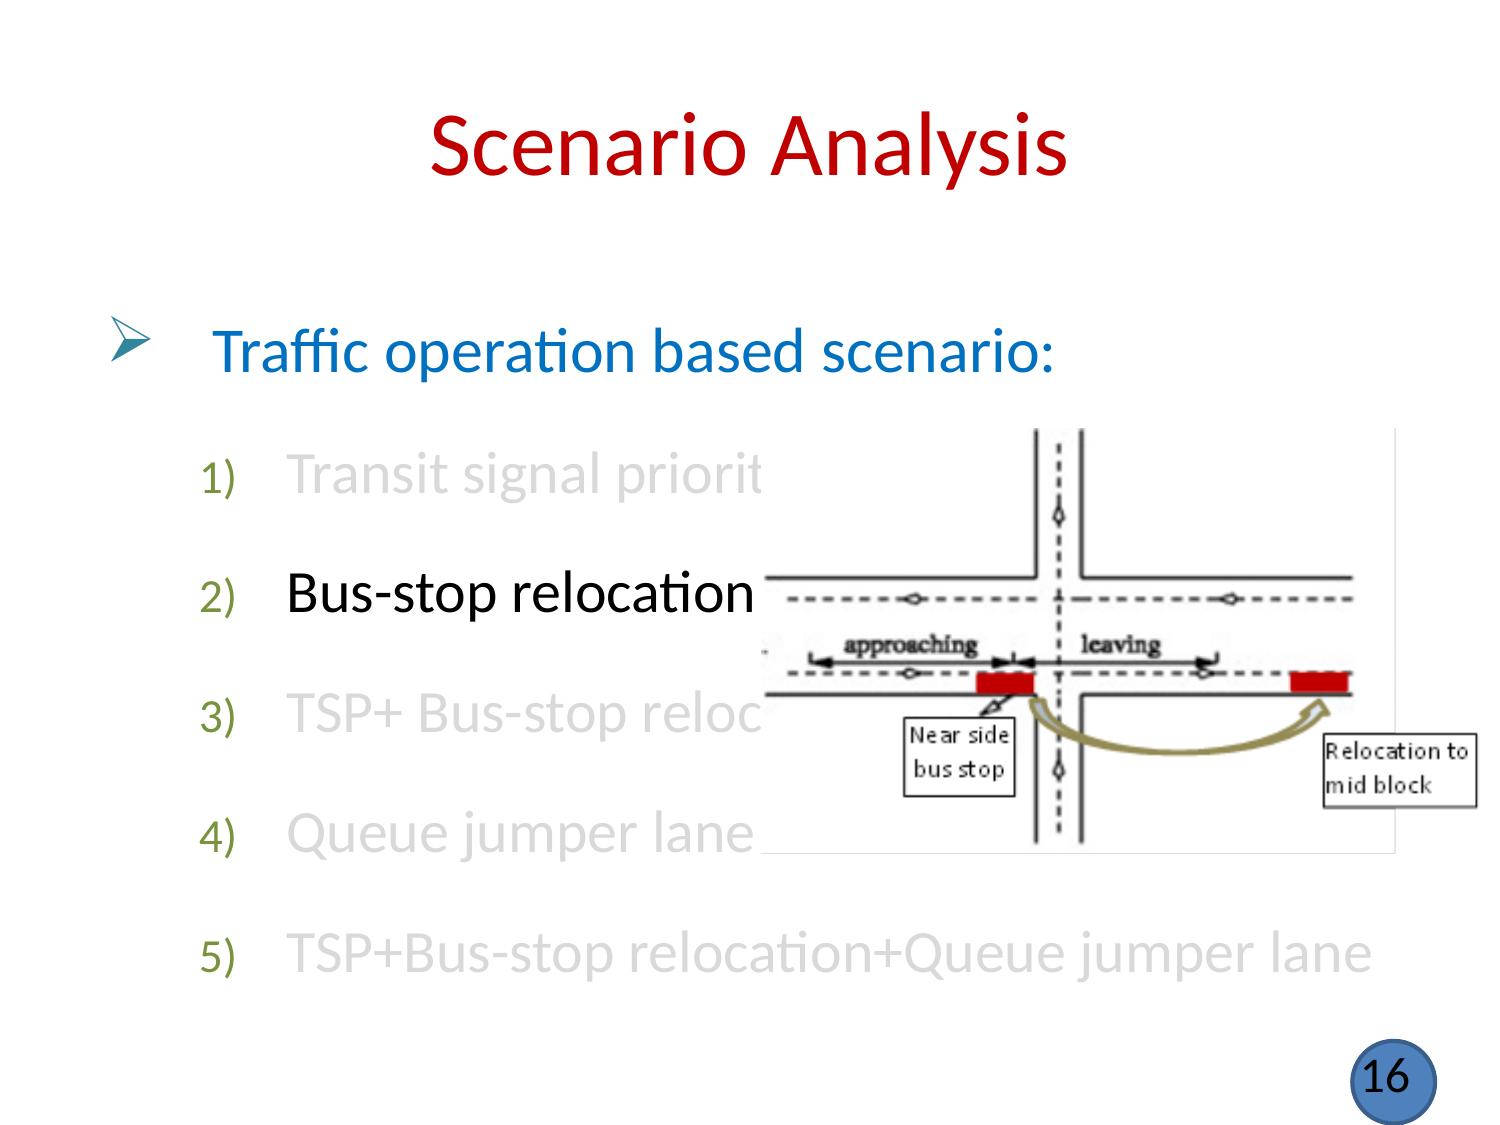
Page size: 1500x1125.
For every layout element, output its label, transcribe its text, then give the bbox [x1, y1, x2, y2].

slide_number 16 [1074, 1042, 1425, 1103]
text_box [1355, 1052, 1438, 1125]
title Scenario Analysis [75, 45, 1425, 233]
picture [761, 428, 1484, 858]
list Traffic operation based scenario: Transit signal priority (TSP) Bus-stop relocation TSP+ Bus-stop relocation Queue jumper lane TSP+Bus-stop relocation+Queue jumper lane [75, 262, 1425, 1005]
text_box [1377, 1038, 1411, 1042]
